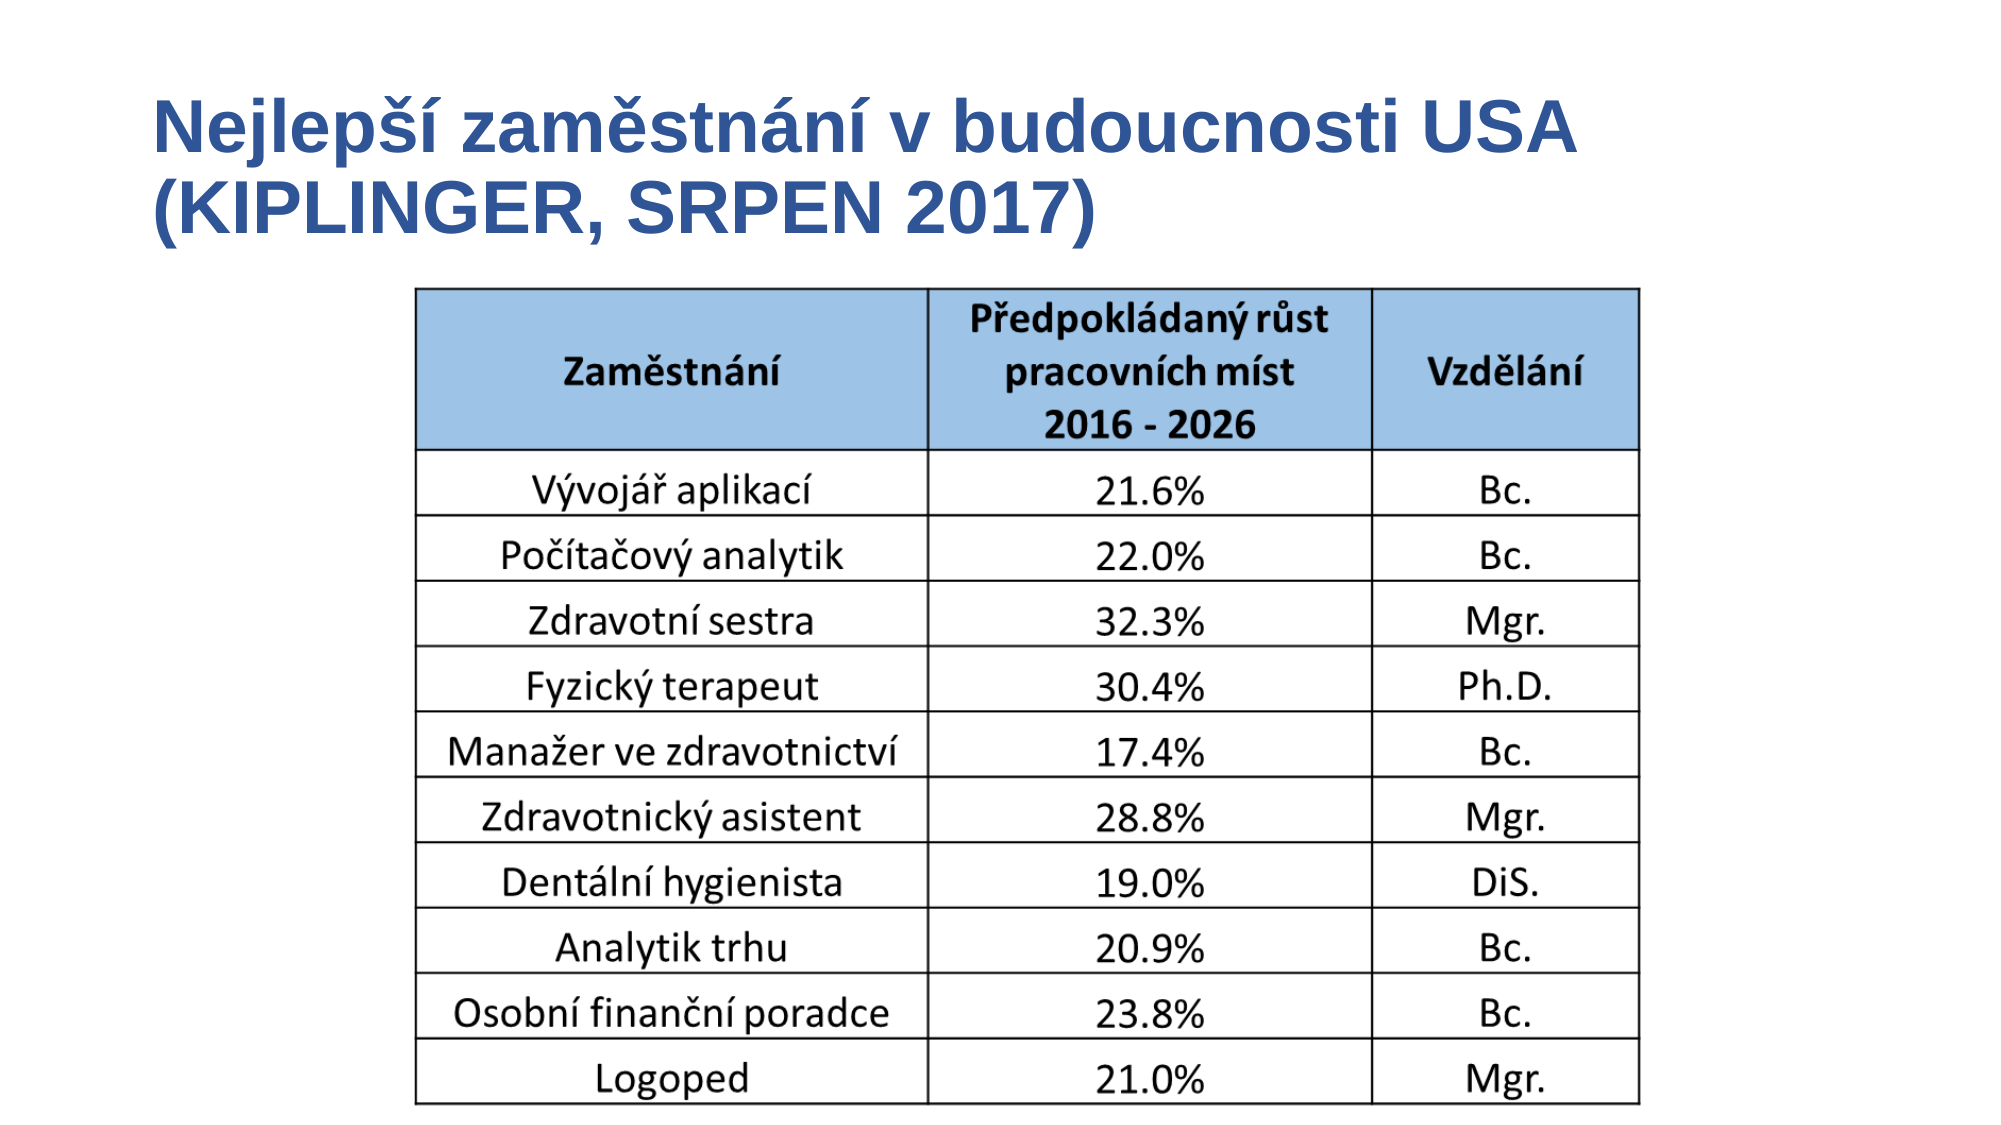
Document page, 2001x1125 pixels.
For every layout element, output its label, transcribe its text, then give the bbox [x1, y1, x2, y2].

title Nejlepší zaměstnání v budoucnosti USA (KIPLINGER, SRPEN 2017) [137, 59, 2000, 278]
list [414, 277, 1642, 1125]
